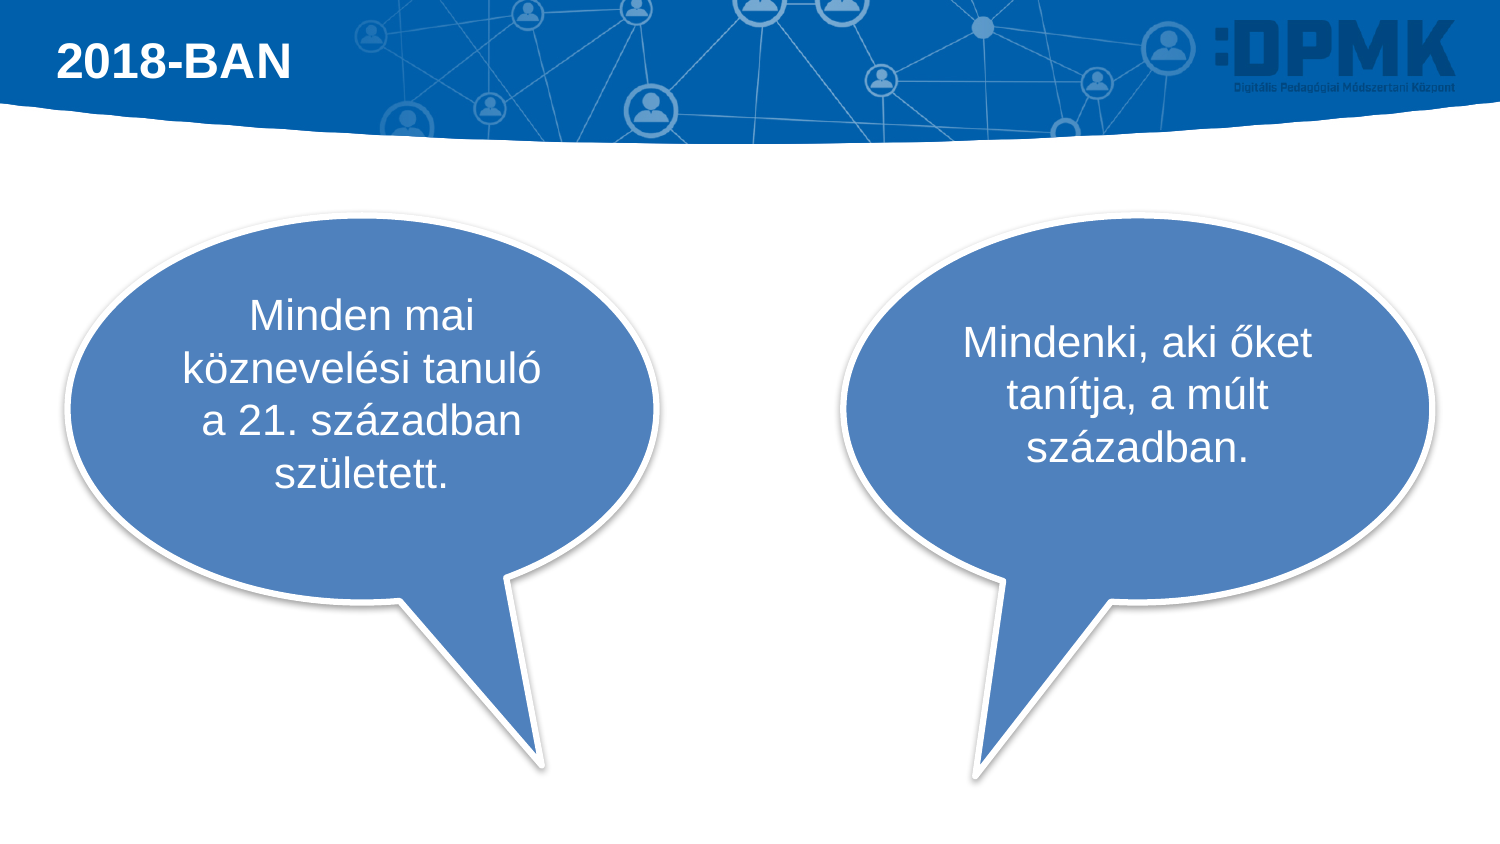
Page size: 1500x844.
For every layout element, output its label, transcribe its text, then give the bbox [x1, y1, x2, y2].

text_box Mindenki, aki őket tanítja, a múlt században. [840, 212, 1436, 780]
picture [0, 0, 1500, 844]
title 2018-ban [41, 13, 1199, 103]
text_box Minden mai köznevelési tanuló a 21. században született. [64, 212, 660, 769]
text_box [797, 208, 1433, 544]
